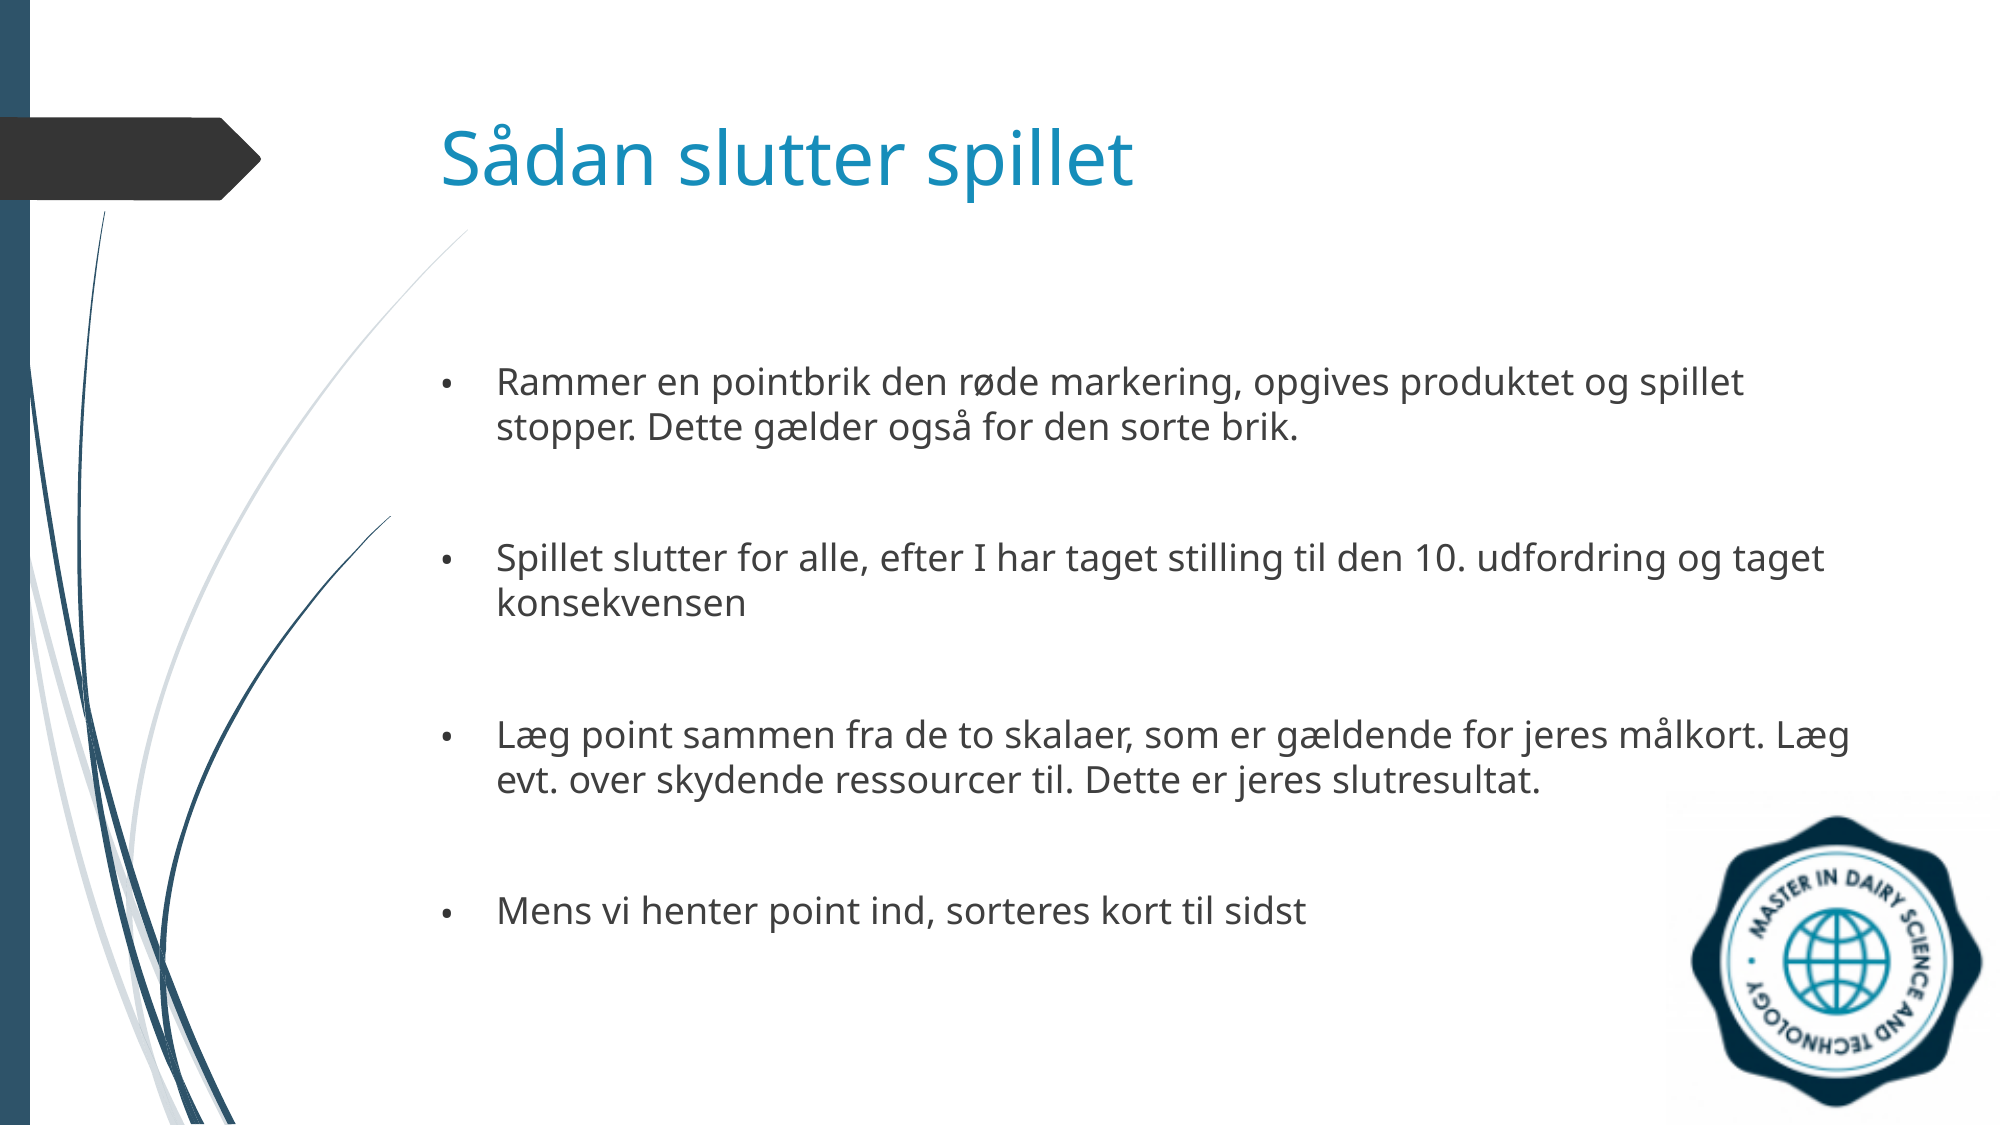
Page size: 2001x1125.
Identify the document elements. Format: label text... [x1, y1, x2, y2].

list Rammer en pointbrik den røde markering, opgives produktet og spillet stopper. Dette gælder også for den sorte brik. Spillet slutter for alle, efter I har taget stilling til den 10. udfordring og taget konsekvensen Læg point sammen fra de to skalaer, som er gældende for jeres målkort. Læg evt. over skydende ressourcer til. Dette er jeres slutresultat. Mens vi henter point ind, sorteres kort til sidst [424, 350, 1888, 970]
title Sådan slutter spillet [425, 102, 1888, 313]
picture [1666, 791, 2000, 1125]
